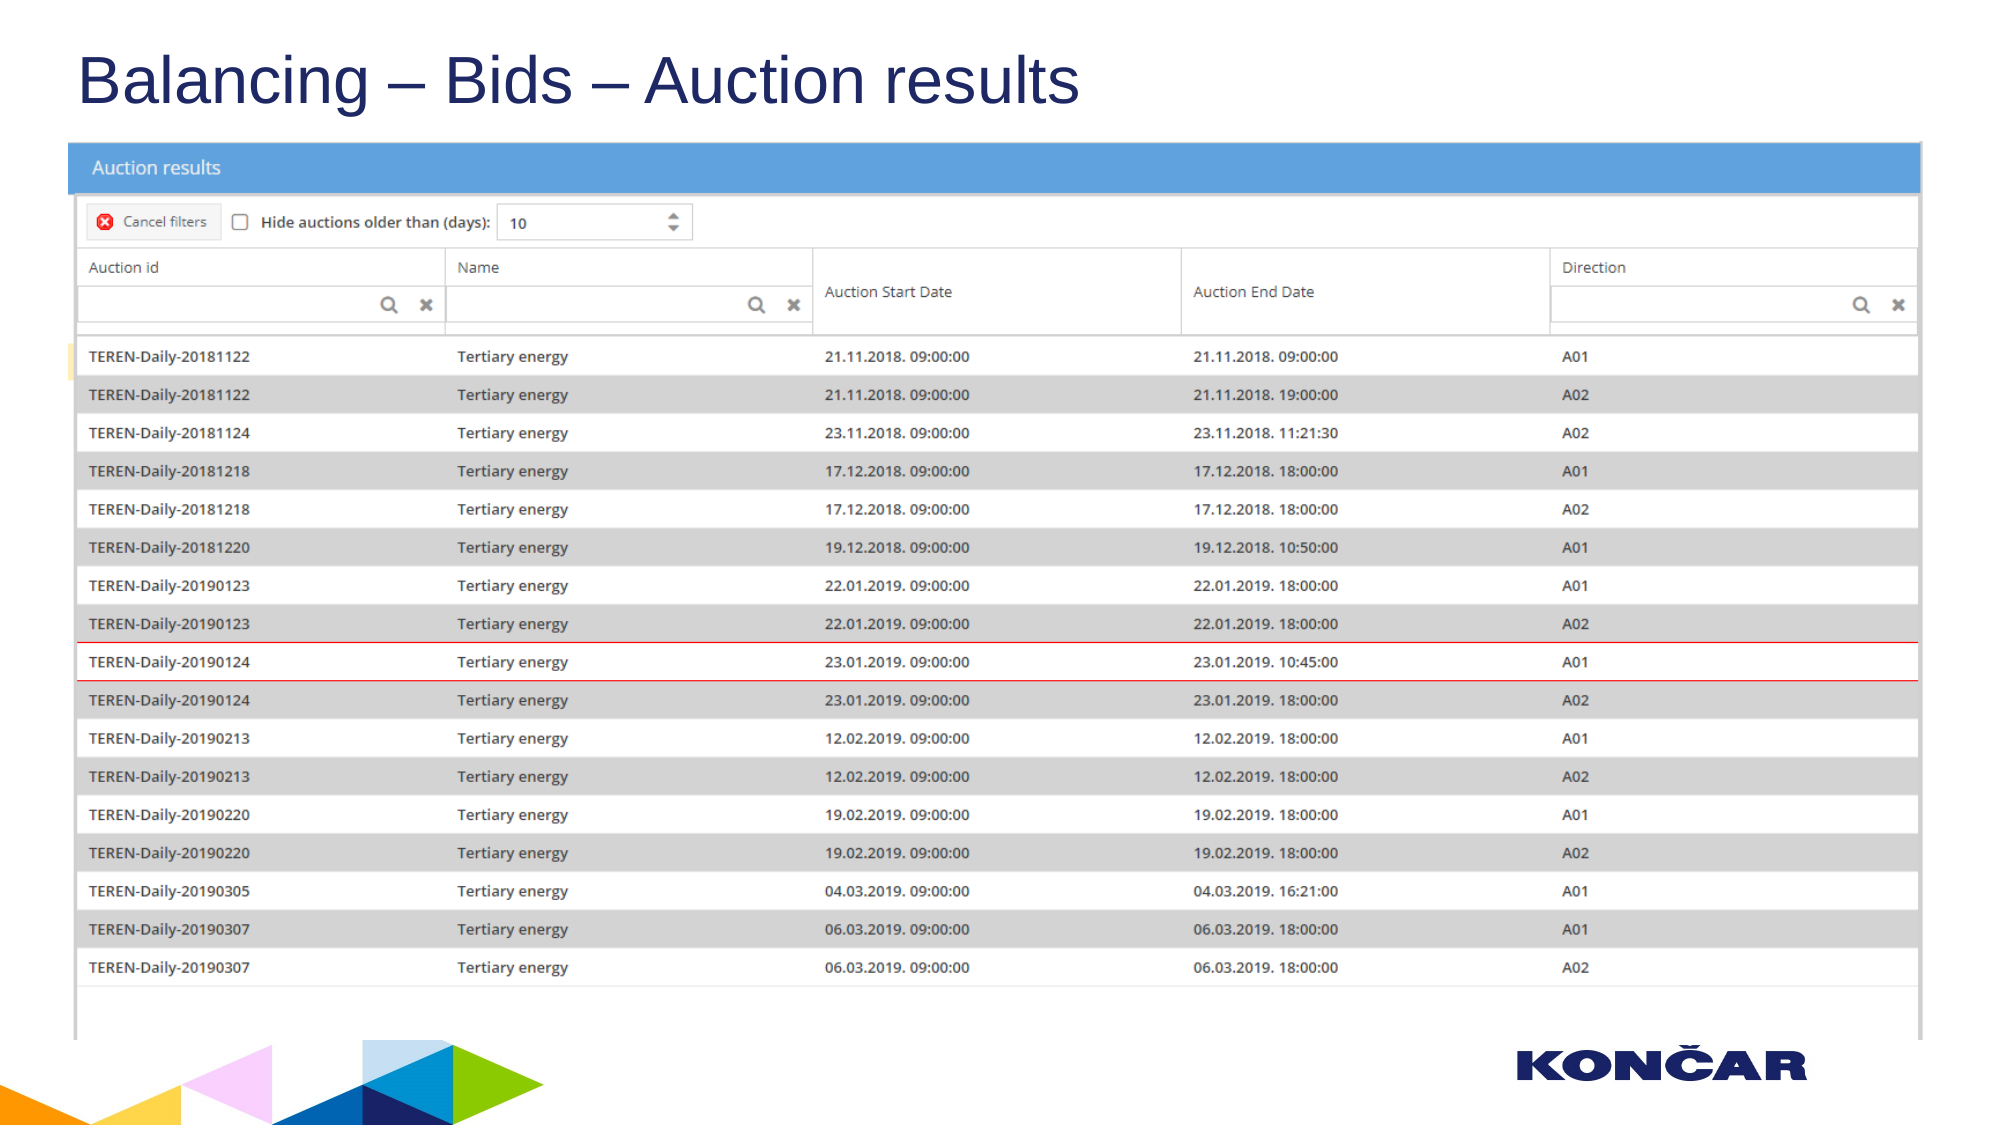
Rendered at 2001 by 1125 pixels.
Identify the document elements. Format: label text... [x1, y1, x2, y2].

title Balancing – Bids – Auction results [62, 17, 1938, 137]
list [68, 141, 1932, 1040]
picture [0, 0, 2001, 1125]
